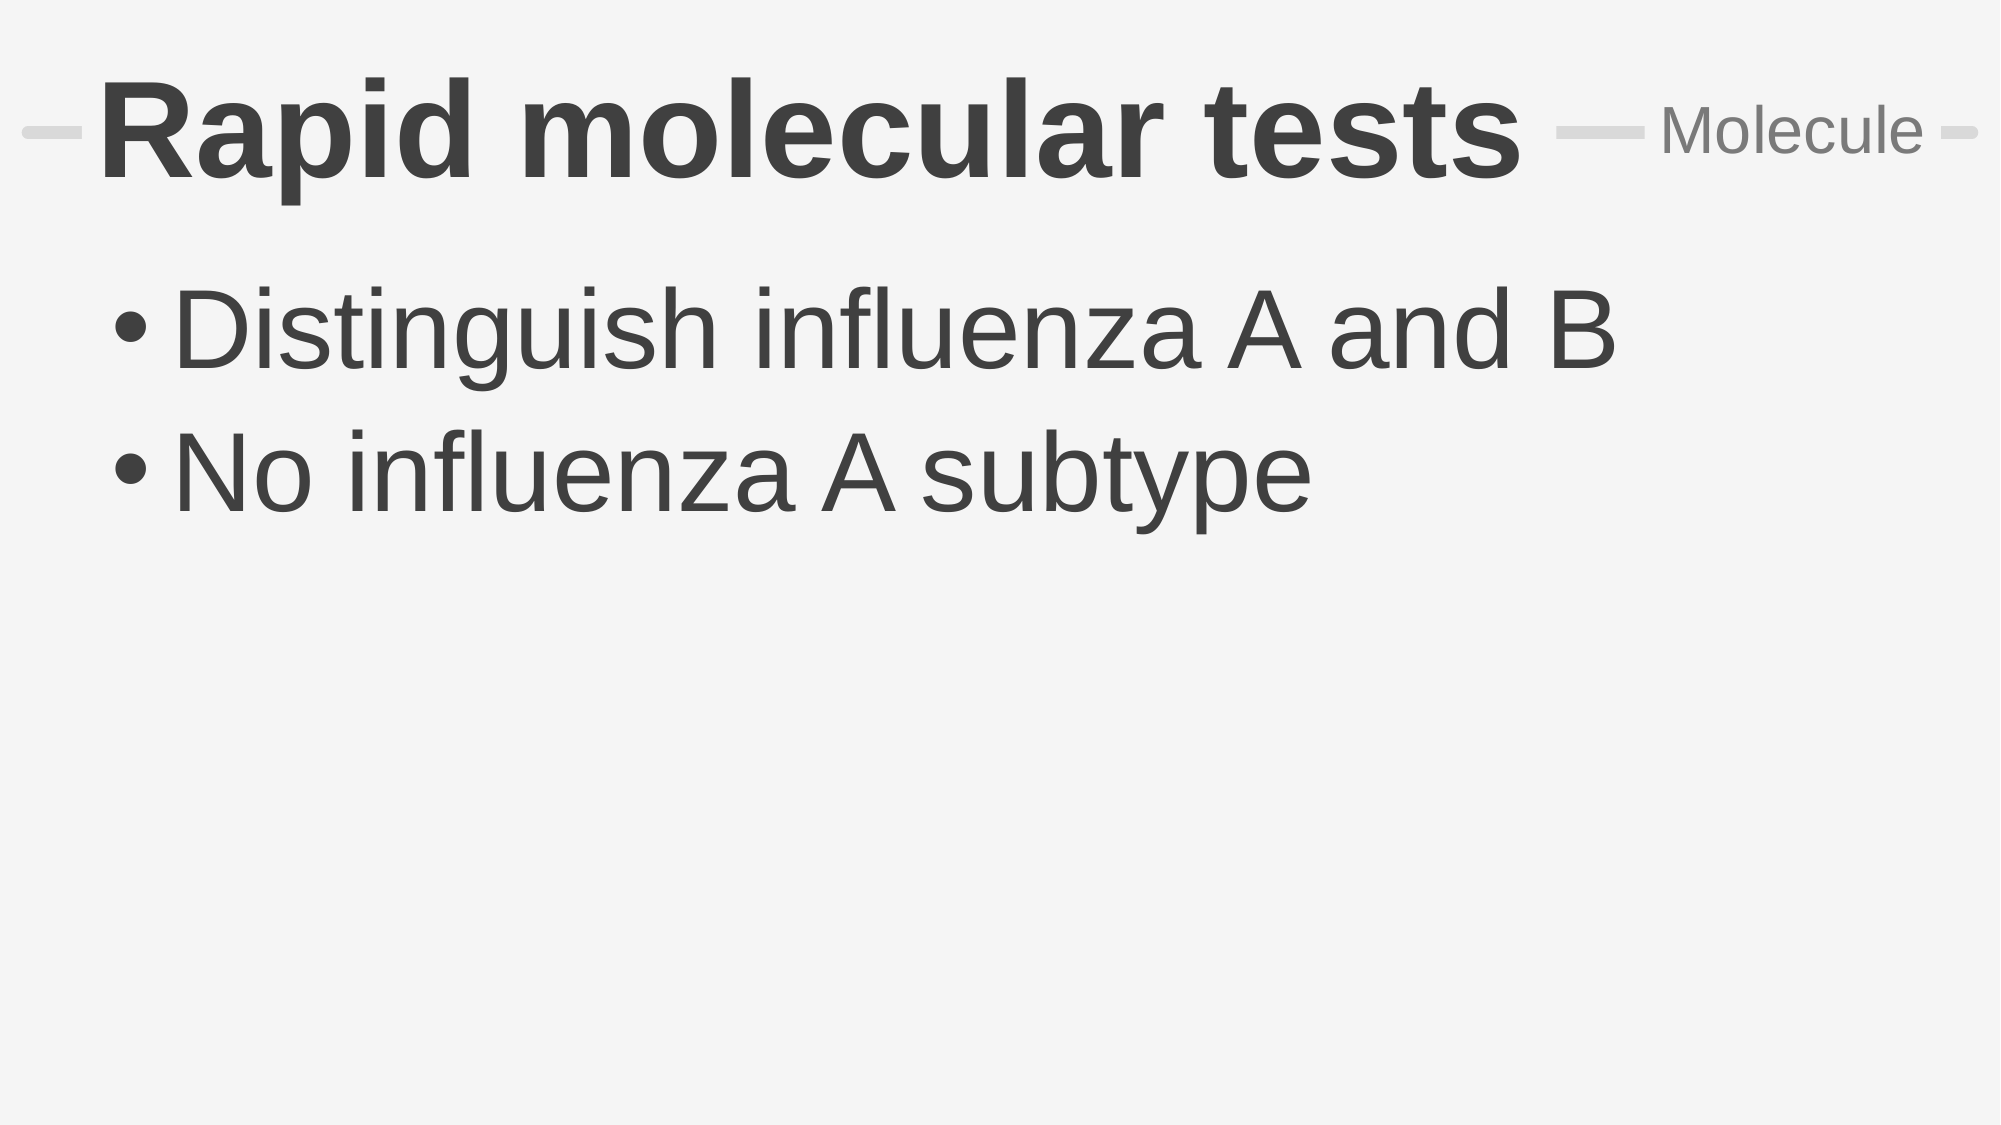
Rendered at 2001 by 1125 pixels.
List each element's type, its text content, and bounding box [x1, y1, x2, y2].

list Distinguish influenza A and B No influenza A subtype [96, 264, 1904, 1050]
title Rapid molecular tests [81, 50, 1557, 216]
text_box Molecule [1644, 79, 1941, 175]
